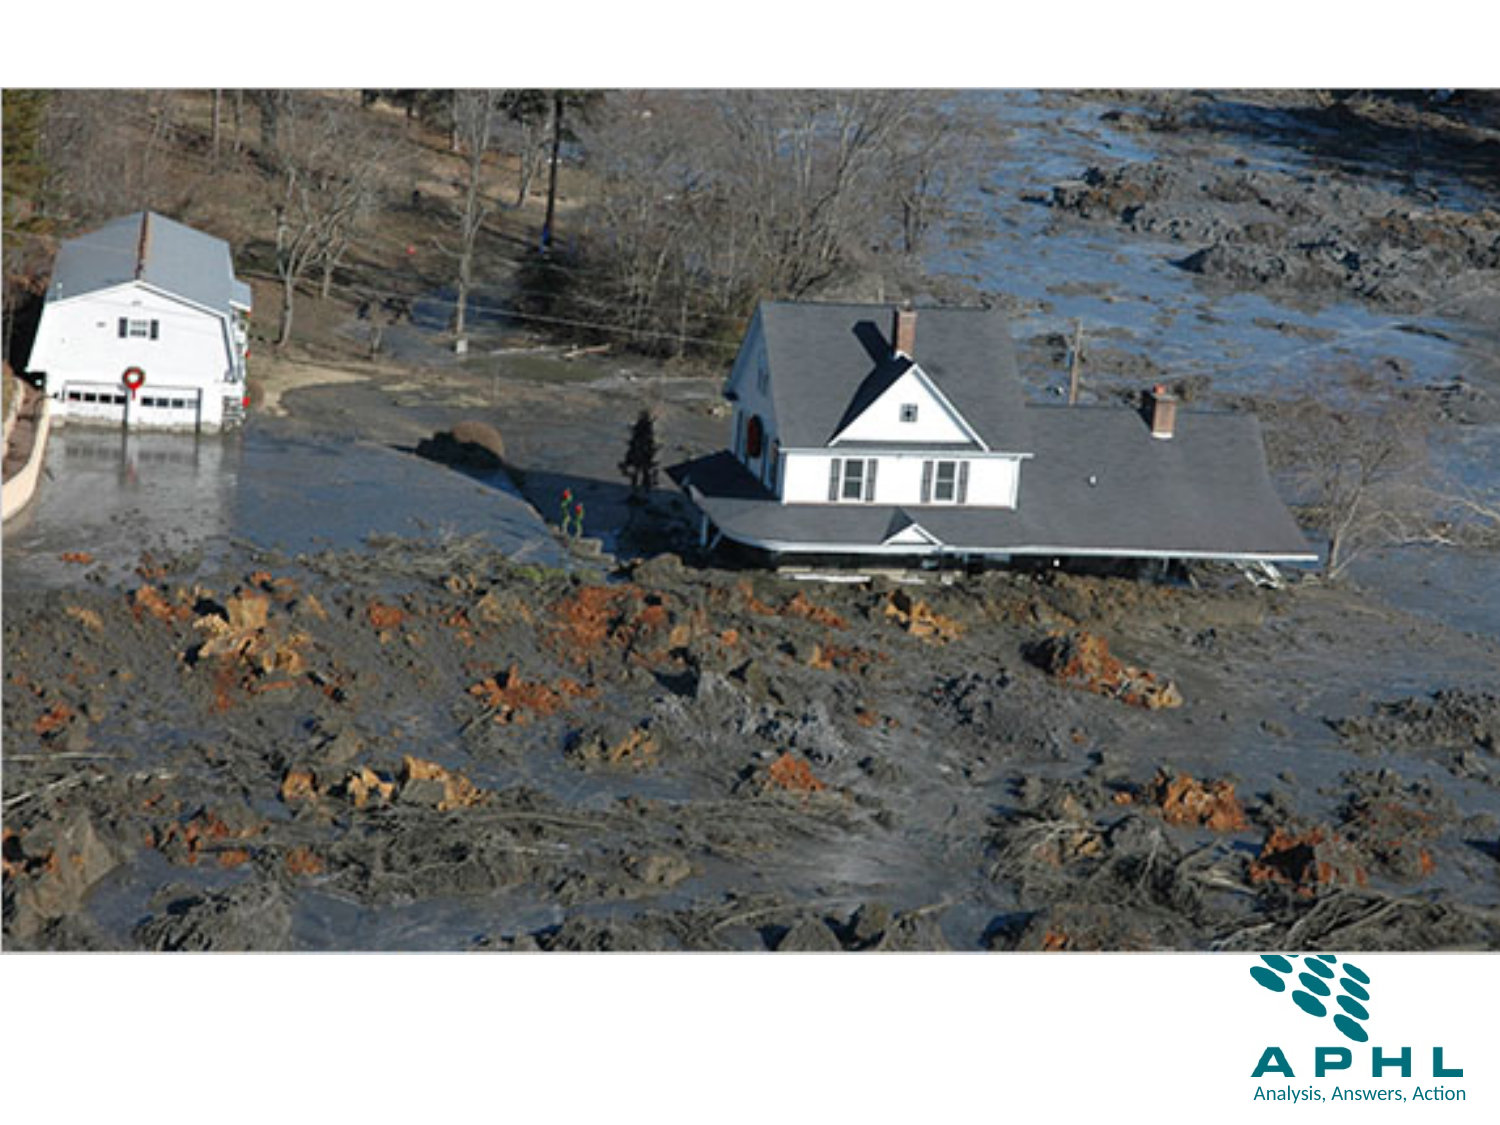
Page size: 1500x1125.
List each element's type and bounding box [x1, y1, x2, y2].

picture [0, 87, 1500, 1077]
